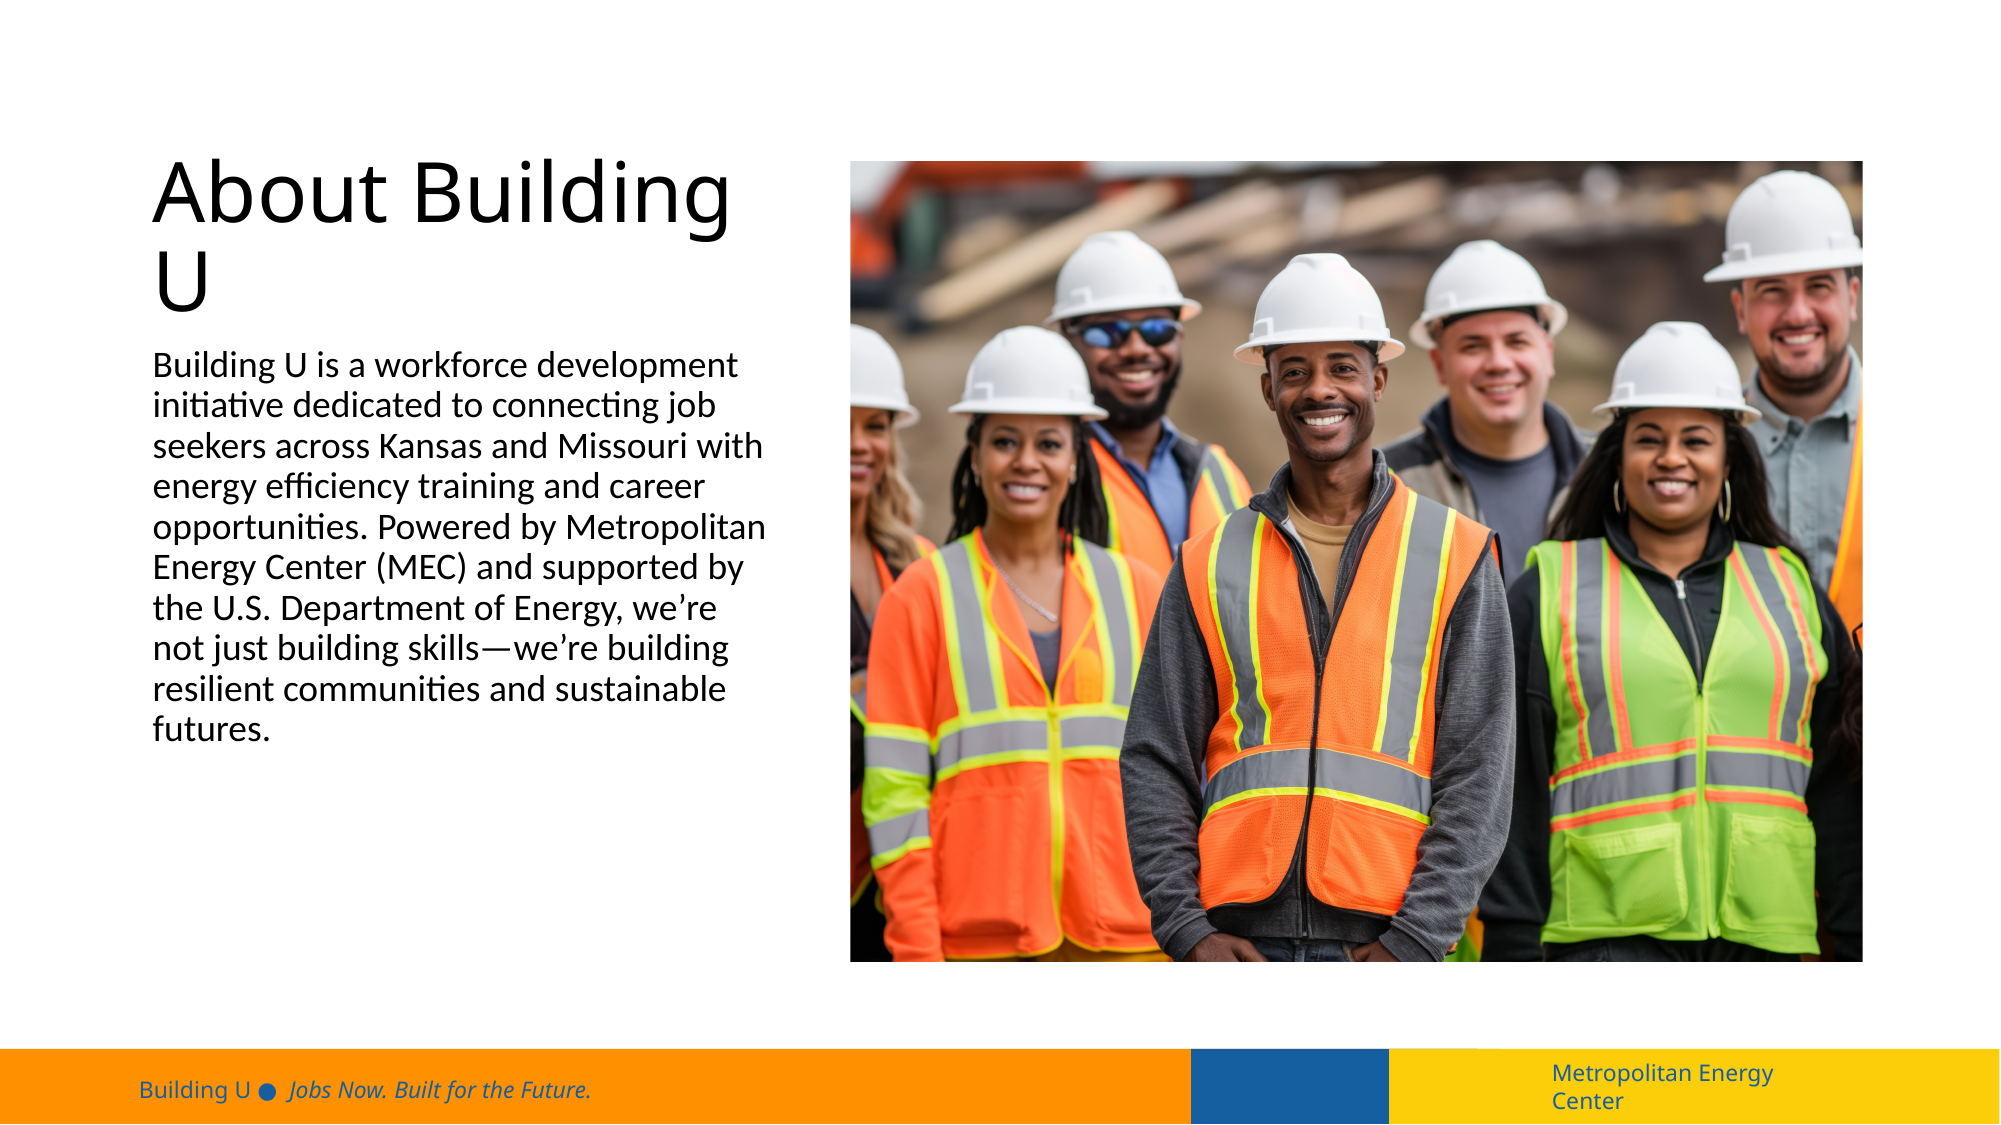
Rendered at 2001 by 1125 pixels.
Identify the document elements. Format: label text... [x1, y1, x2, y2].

picture [849, 161, 1864, 962]
title About Building U [137, 75, 783, 337]
list Building U is a workforce development initiative dedicated to connecting job seekers across Kansas and Missouri with energy efficiency training and career opportunities. Powered by Metropolitan Energy Center (MEC) and supported by the U.S. Department of Energy, we’re not just building skills—we’re building resilient communities and sustainable futures. [137, 337, 783, 963]
